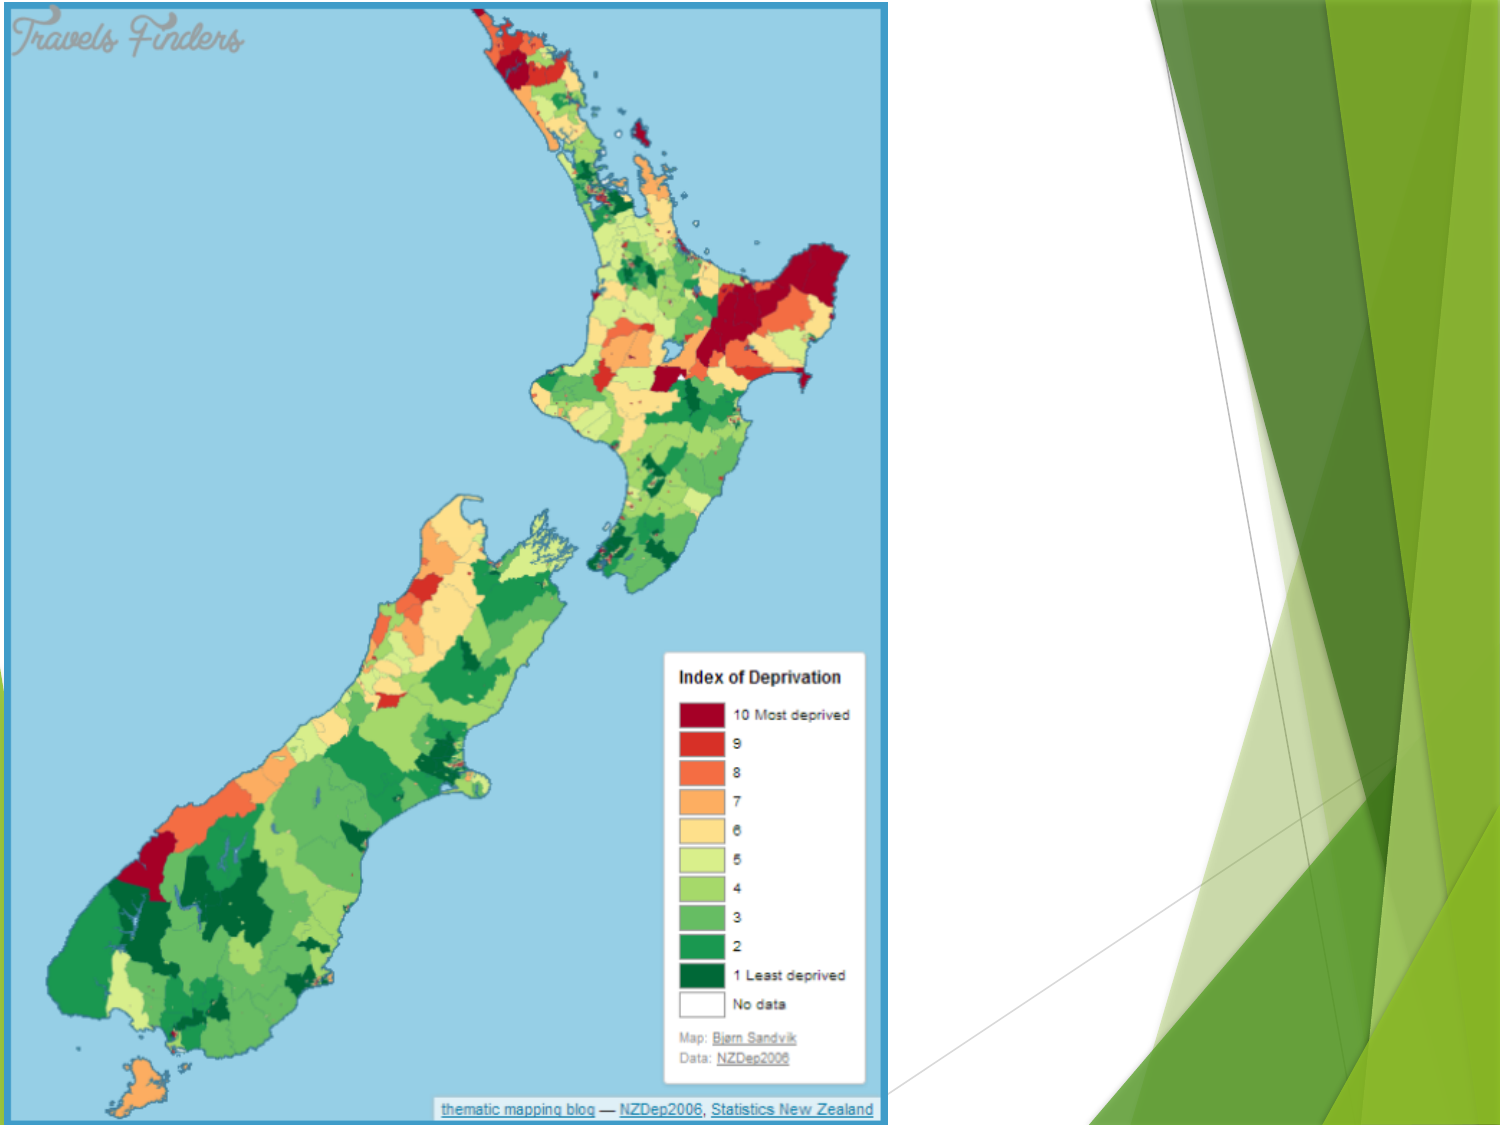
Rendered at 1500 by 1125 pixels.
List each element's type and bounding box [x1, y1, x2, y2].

picture [4, 2, 888, 1125]
